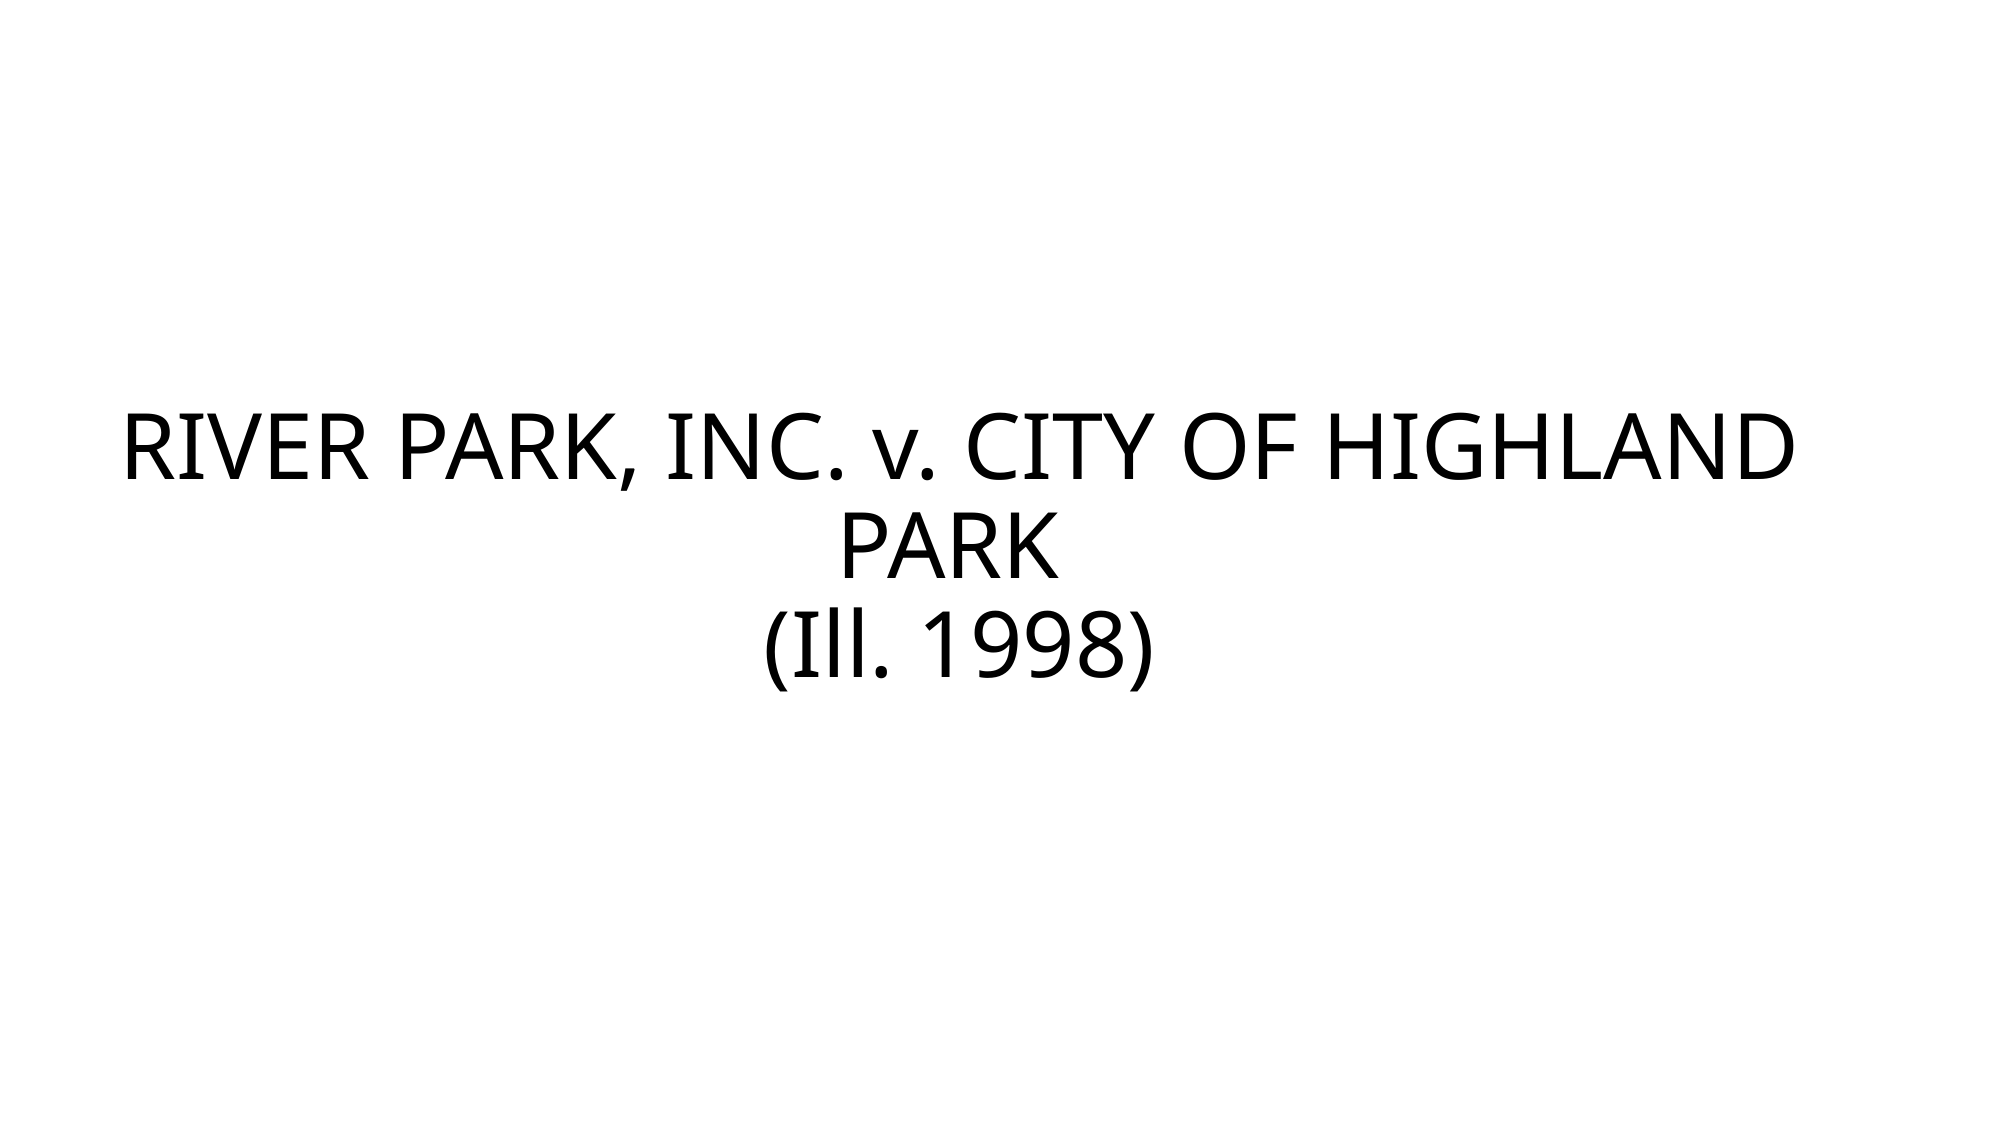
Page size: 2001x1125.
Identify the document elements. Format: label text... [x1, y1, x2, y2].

title RIVER PARK, INC. v. CITY OF HIGHLAND PARK (Ill. 1998) [57, 59, 1863, 1038]
